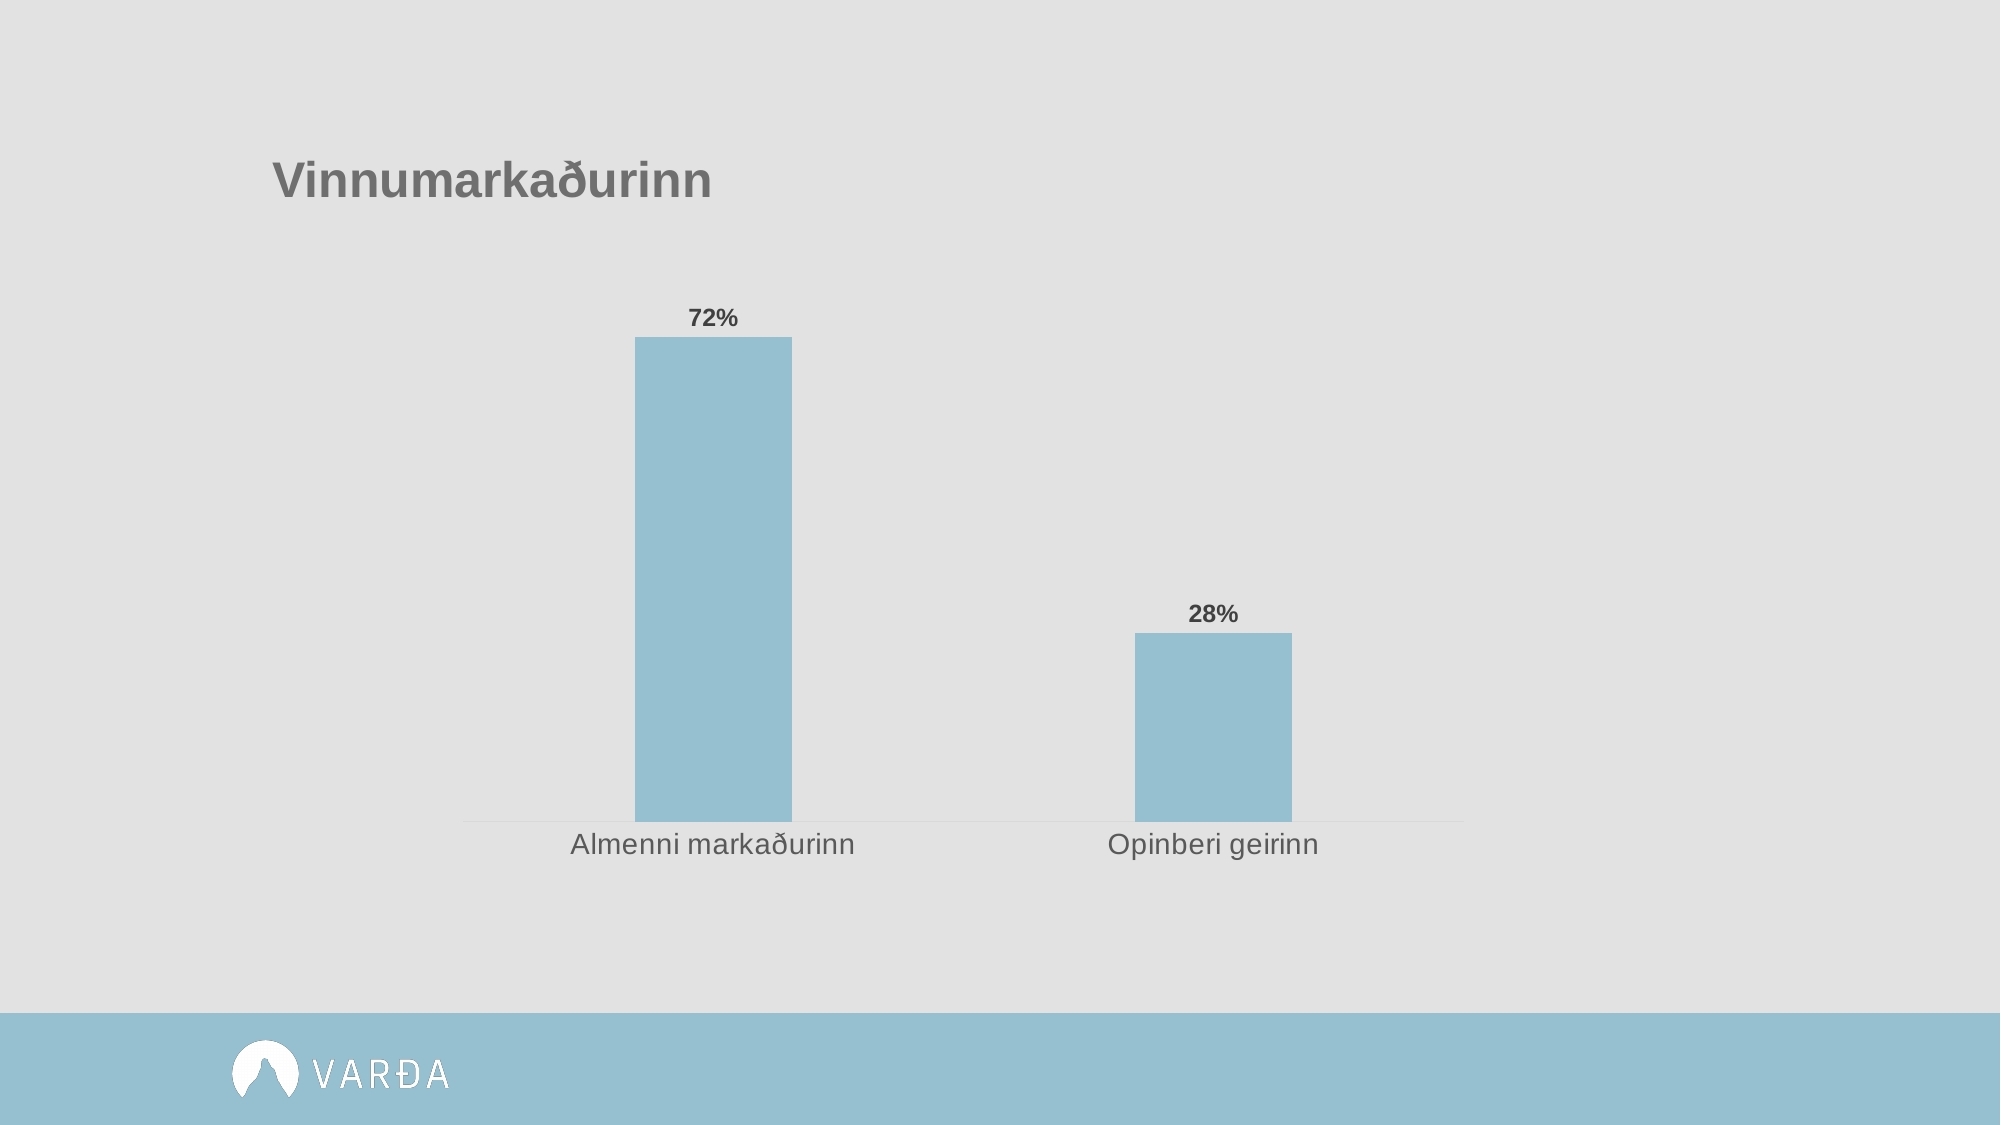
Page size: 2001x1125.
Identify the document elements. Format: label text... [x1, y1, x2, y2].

text_box Vinnumarkaðurinn [257, 129, 1793, 232]
picture [232, 1040, 449, 1098]
chart [442, 270, 1485, 873]
